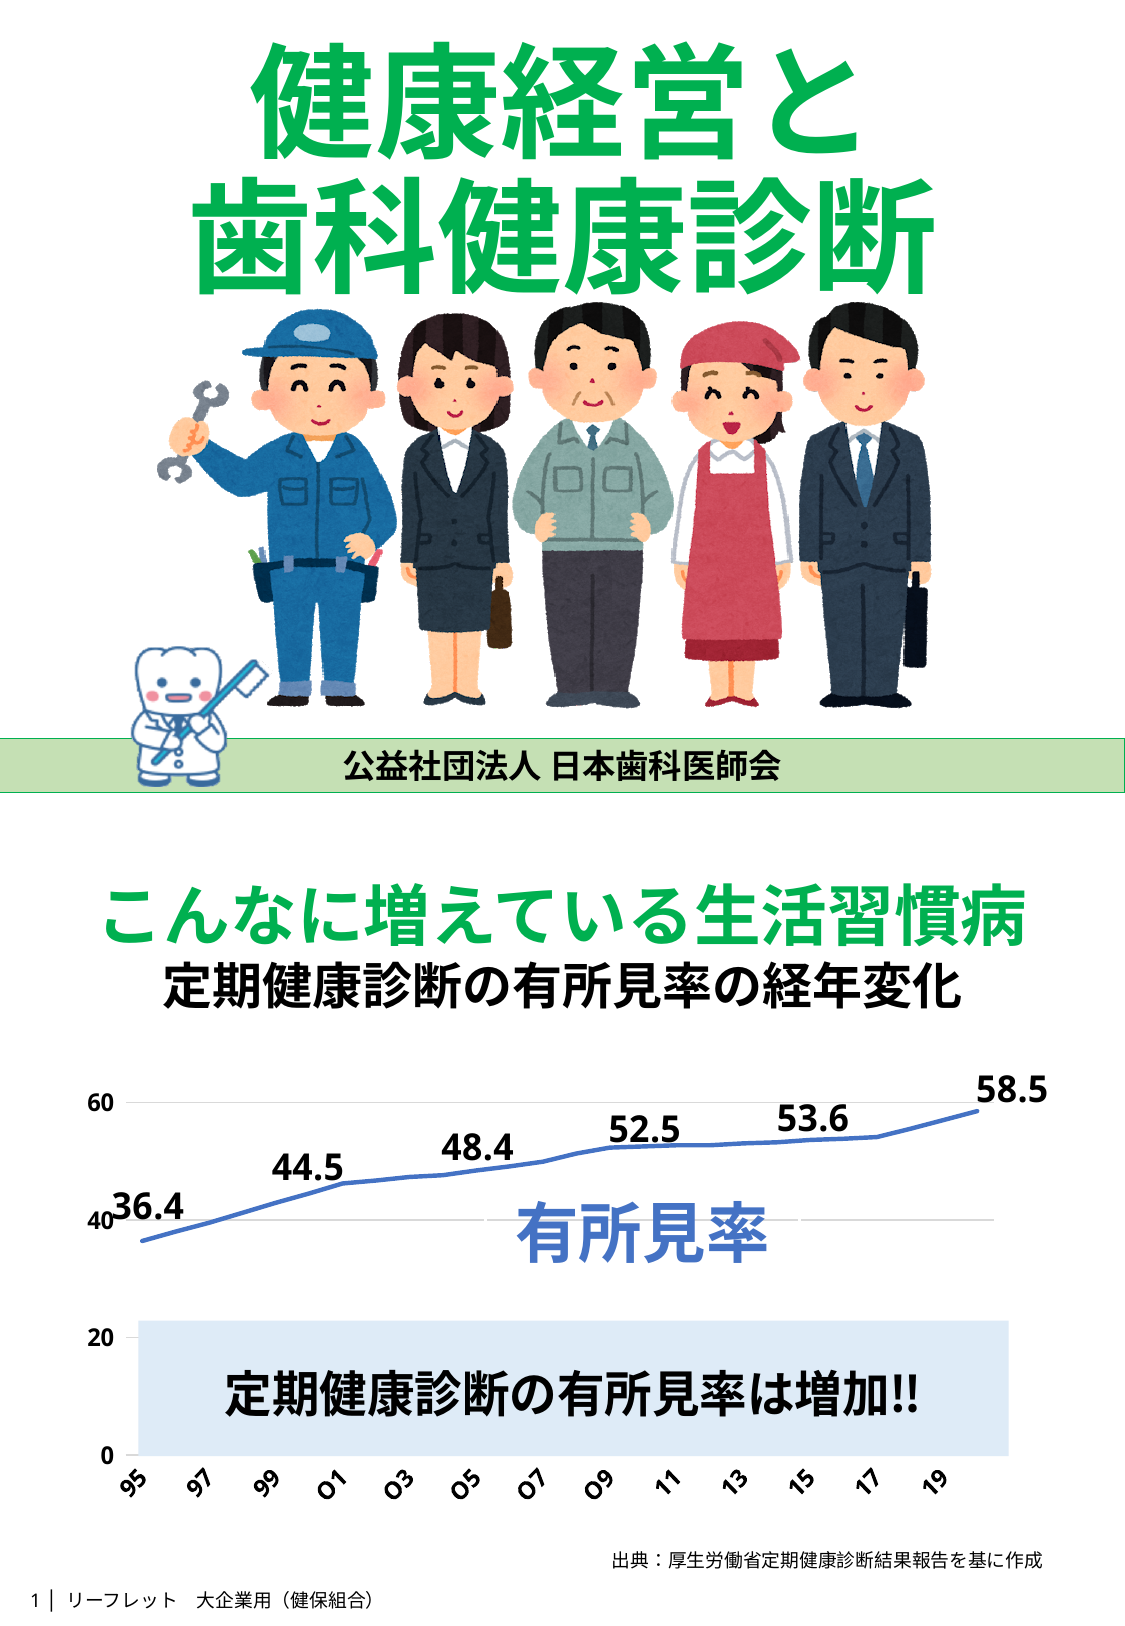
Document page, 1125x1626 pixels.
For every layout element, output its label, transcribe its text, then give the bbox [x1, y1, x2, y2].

text_box 出典：厚生労働省定期健康診断結果報告を基に作成 [157, 1541, 1058, 1579]
text_box こんなに増えている生活習慣病 定期健康診断の有所見率の経年変化 [69, 866, 1056, 1022]
chart [71, 1037, 1058, 1509]
text_box 公益社団法人 日本歯科医師会 [0, 738, 1125, 793]
text_box 1 │ リーフレット 大企業用（健保組合） [30, 1587, 740, 1625]
picture [125, 263, 963, 790]
text_box 健康経営と 歯科健康診断 [142, 0, 983, 398]
